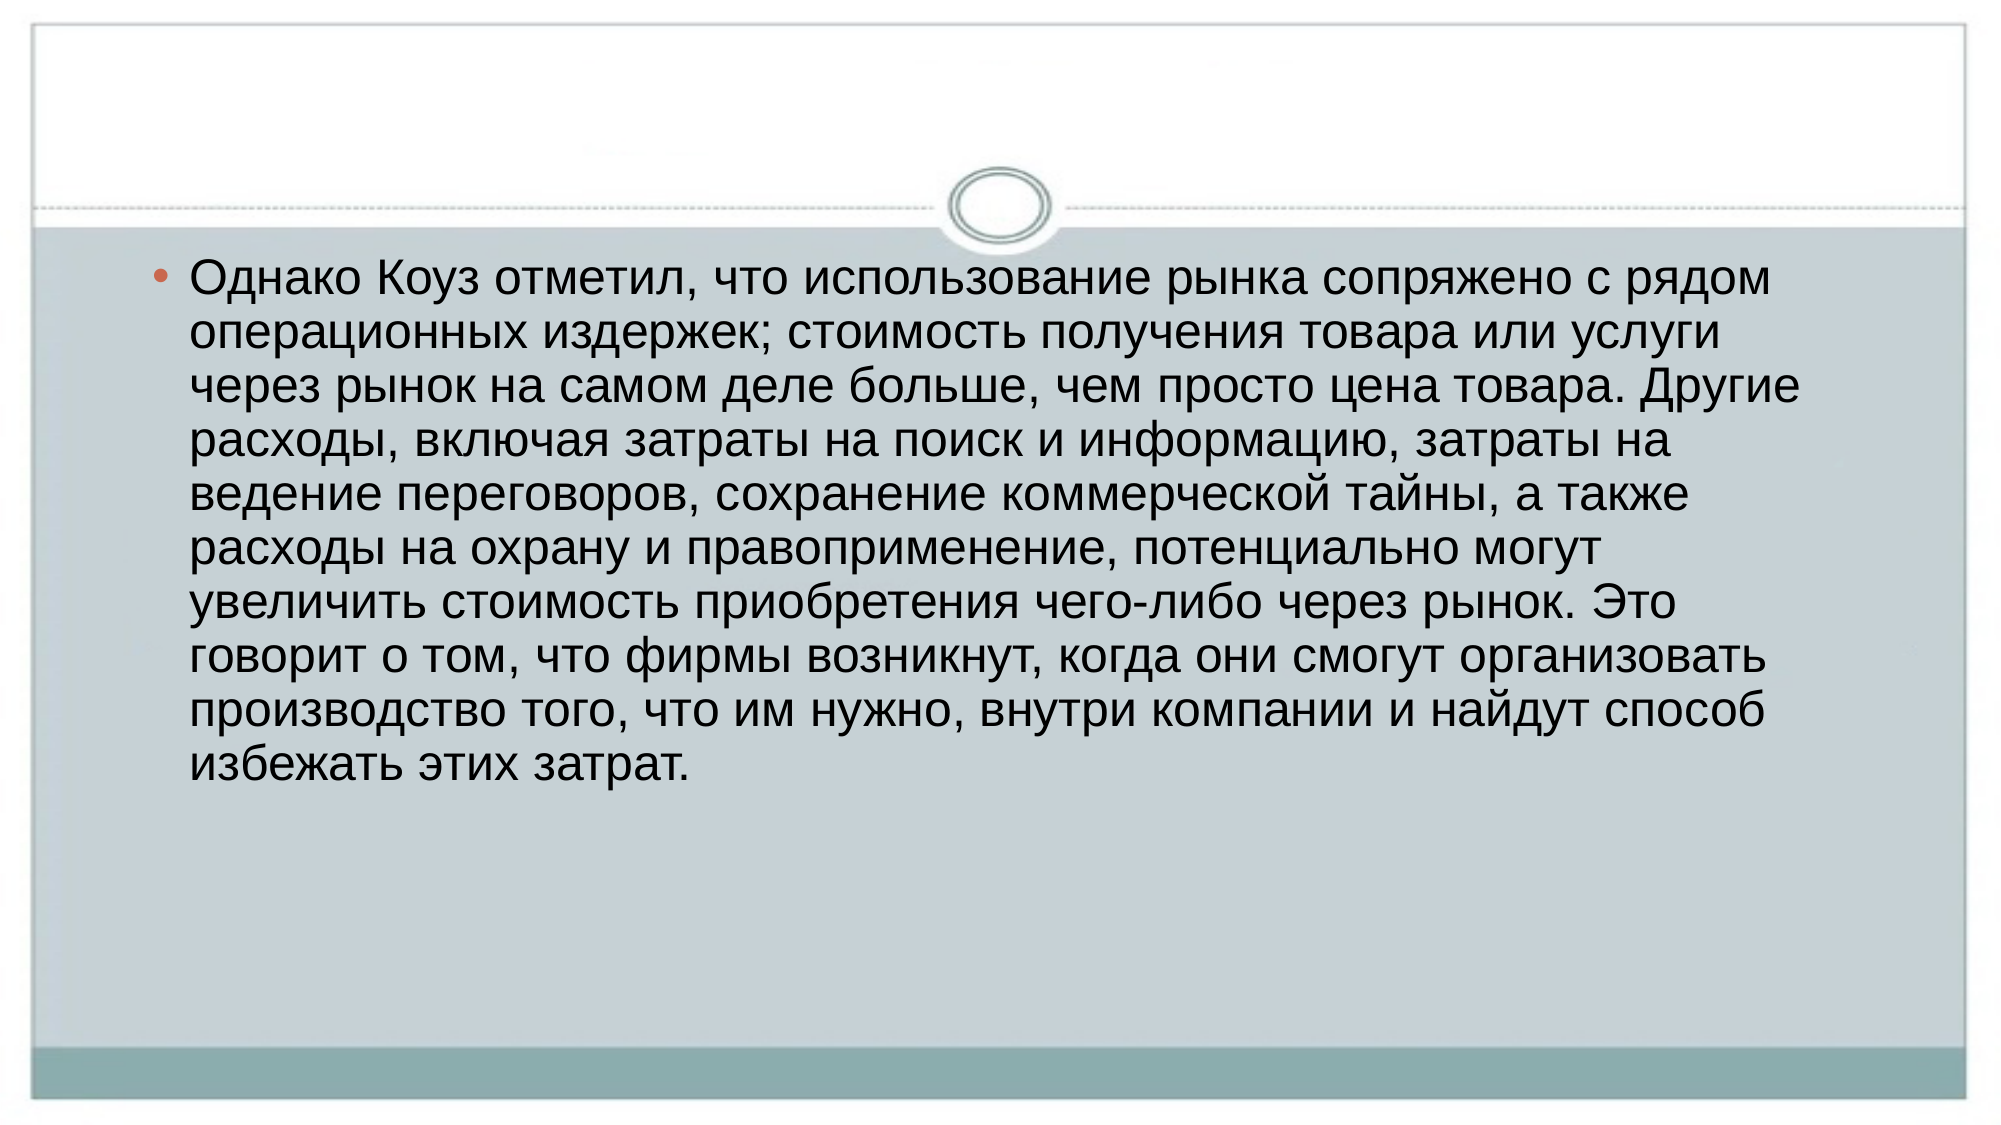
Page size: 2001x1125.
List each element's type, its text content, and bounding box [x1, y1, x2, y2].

picture [0, 0, 2001, 1125]
list Однако Коуз отметил, что использование рынка сопряжено с рядом операционных издержек; стоимость получения товара или услуги через рынок на самом деле больше, чем просто цена товара. Другие расходы, включая затраты на поиск и информацию, затраты на ведение переговоров, сохранение коммерческой тайны, а также расходы на охрану и правоприменение, потенциально могут увеличить стоимость приобретения чего-либо через рынок. Это говорит о том, что фирмы возникнут, когда они смогут организовать производство того, что им нужно, внутри компании и найдут способ избежать этих затрат. [137, 243, 1863, 1014]
